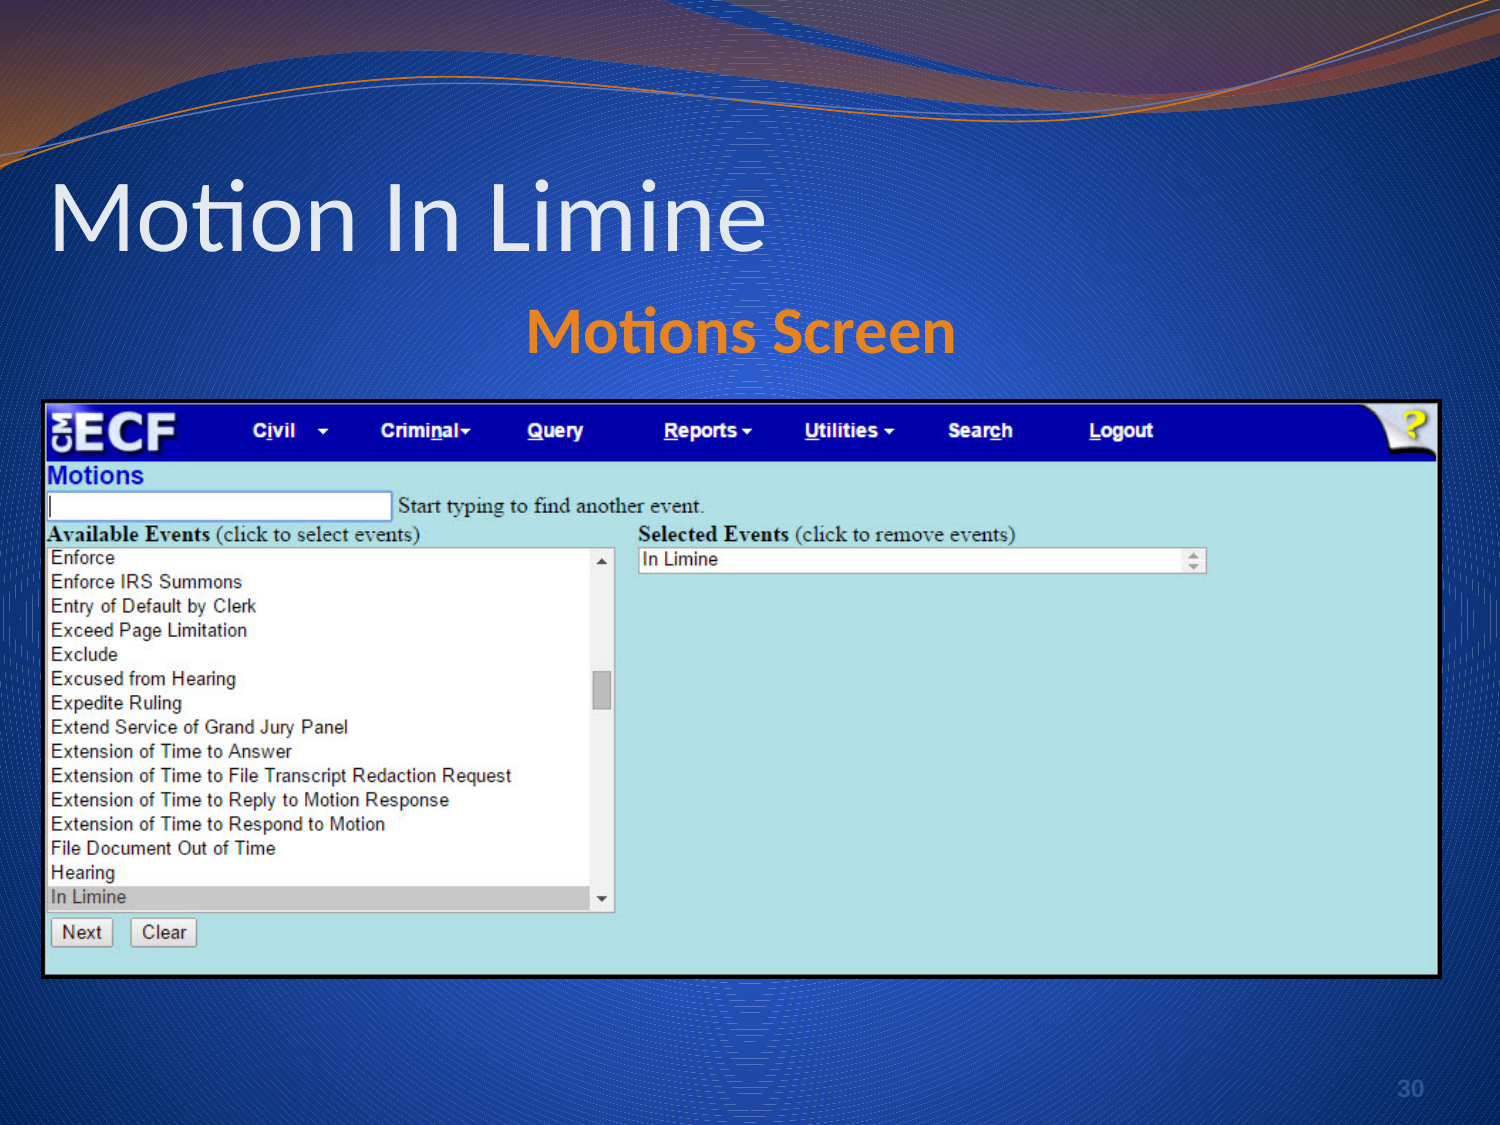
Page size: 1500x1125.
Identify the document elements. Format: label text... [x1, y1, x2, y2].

text_box Motions Screen [510, 279, 973, 374]
picture [41, 399, 1442, 979]
slide_number 30 [1299, 1042, 1425, 1103]
title Motion In Limine [47, 137, 1423, 272]
